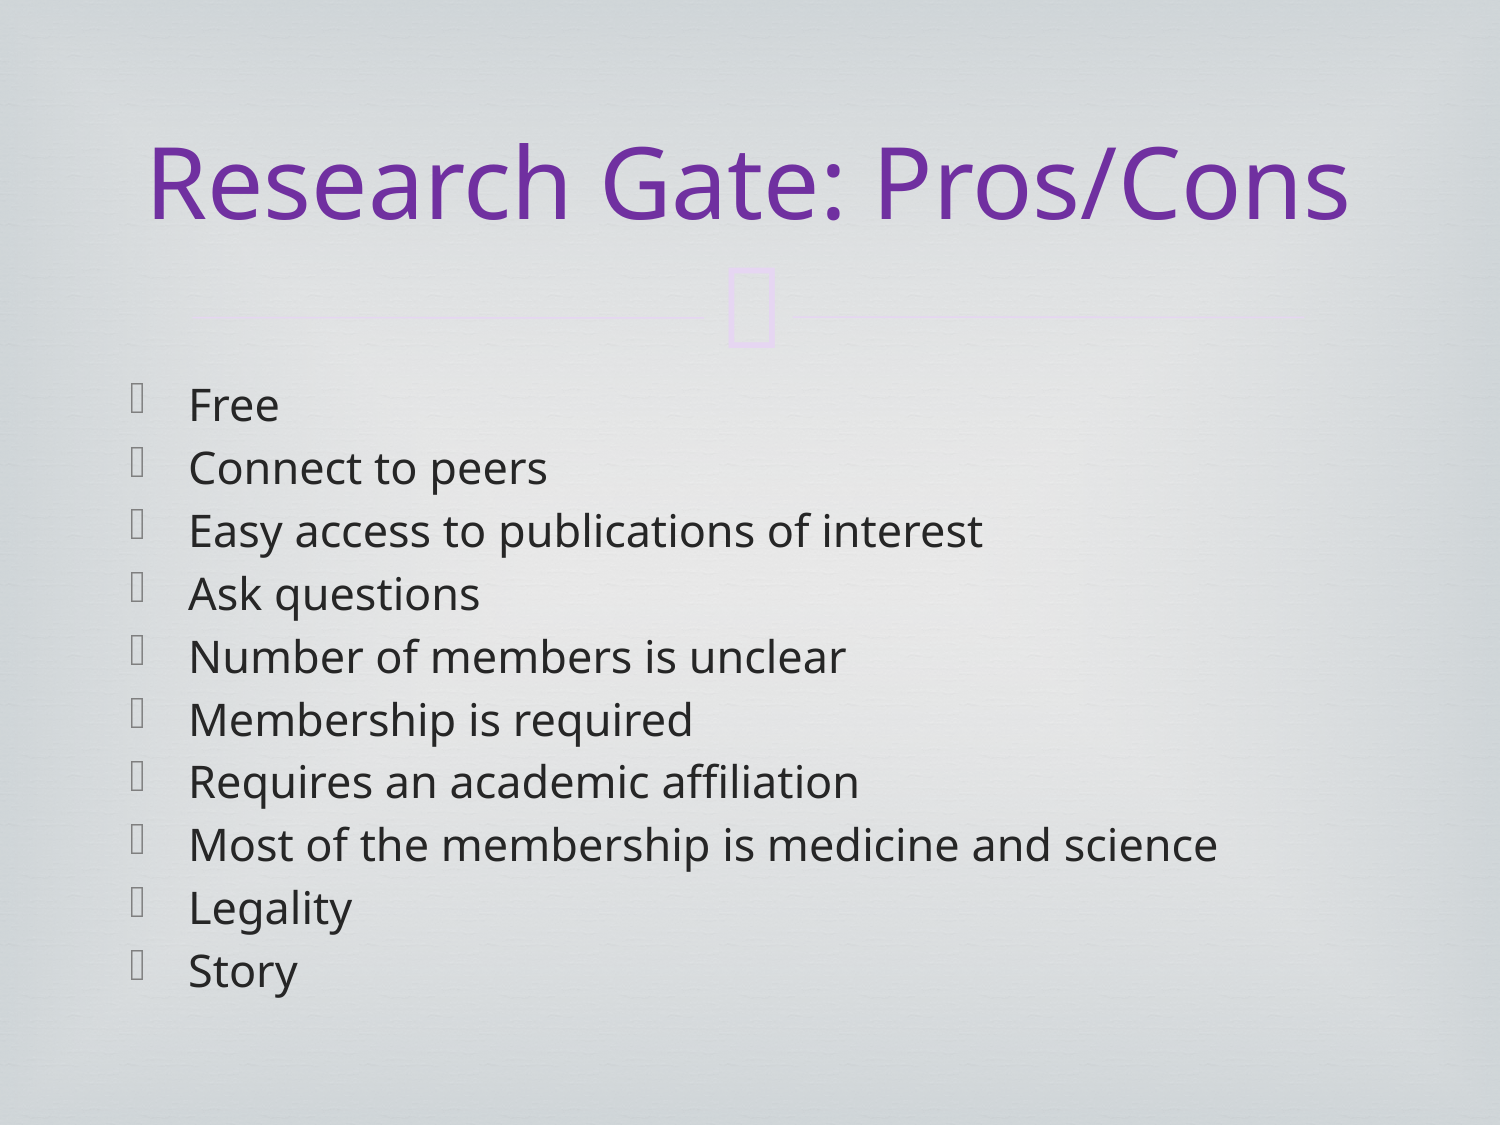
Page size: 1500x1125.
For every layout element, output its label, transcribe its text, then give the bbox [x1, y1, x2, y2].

list Free Connect to peers Easy access to publications of interest Ask questions Number of members is unclear Membership is required Requires an academic affiliation Most of the membership is medicine and science Legality Story [114, 368, 1386, 1005]
title Research Gate: Pros/Cons [112, 93, 1386, 267]
